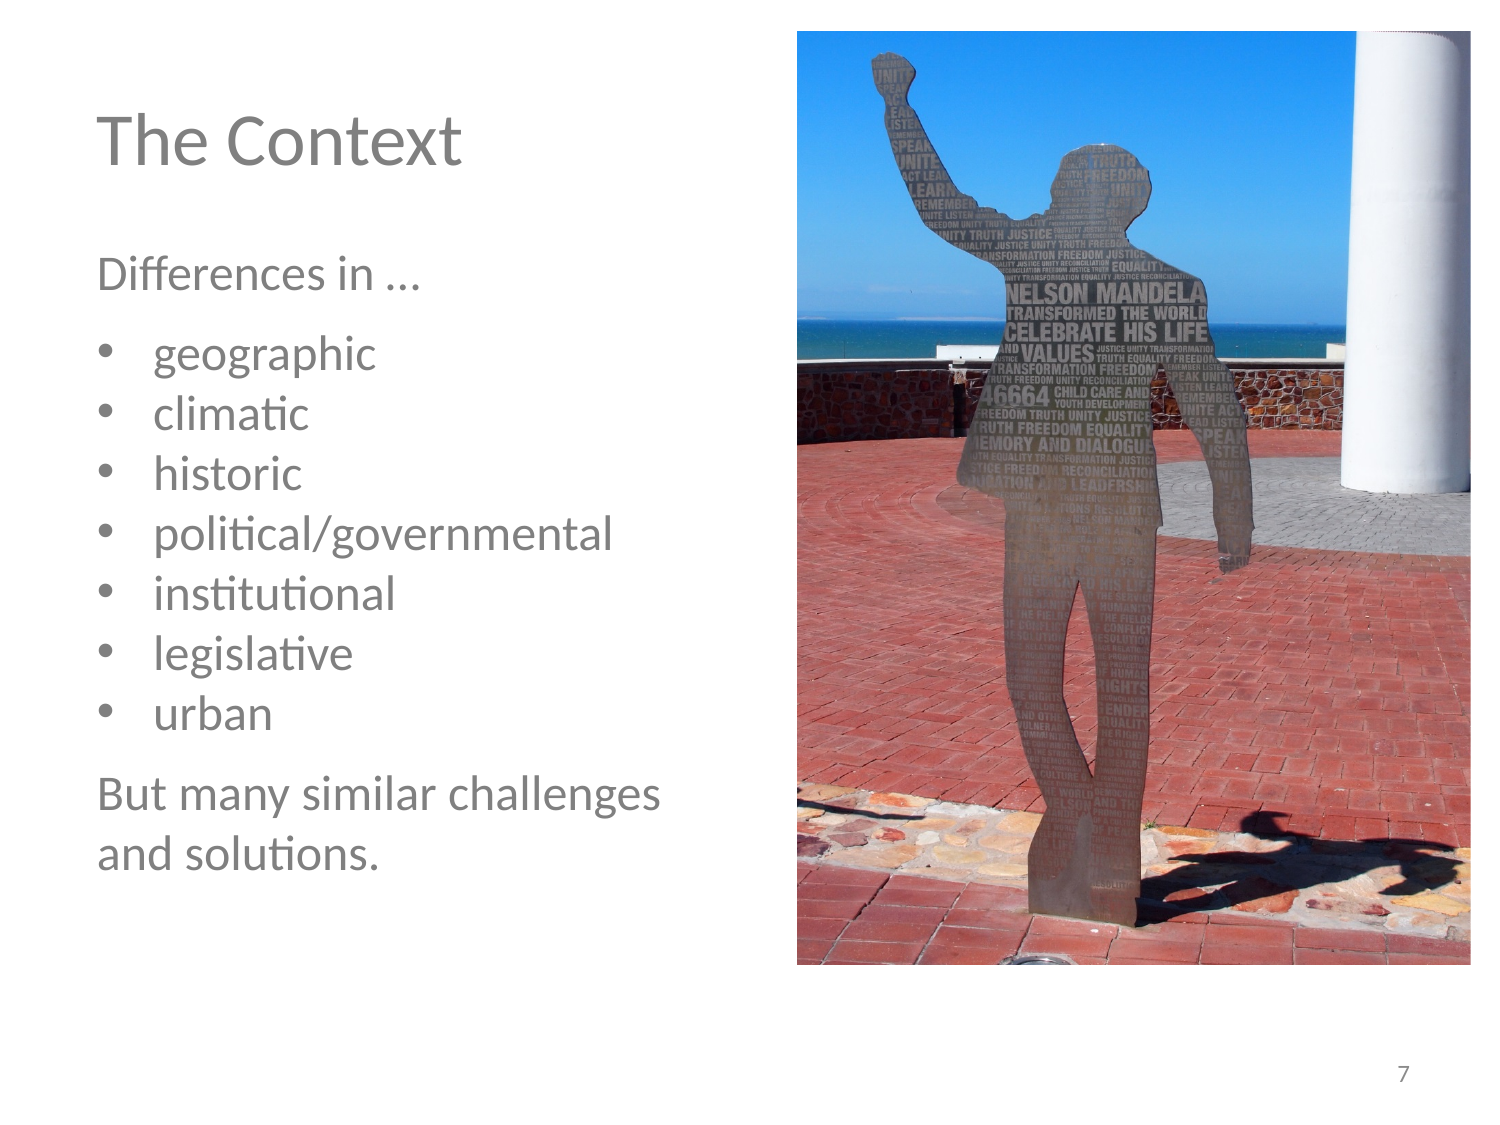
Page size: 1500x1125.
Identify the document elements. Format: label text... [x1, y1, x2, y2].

picture [796, 30, 1471, 965]
slide_number 7 [1074, 1042, 1425, 1103]
text_box The Context Differences in … geographic climatic historic political/governmental institutional legislative urban But many similar challenges and solutions. [82, 83, 739, 1028]
